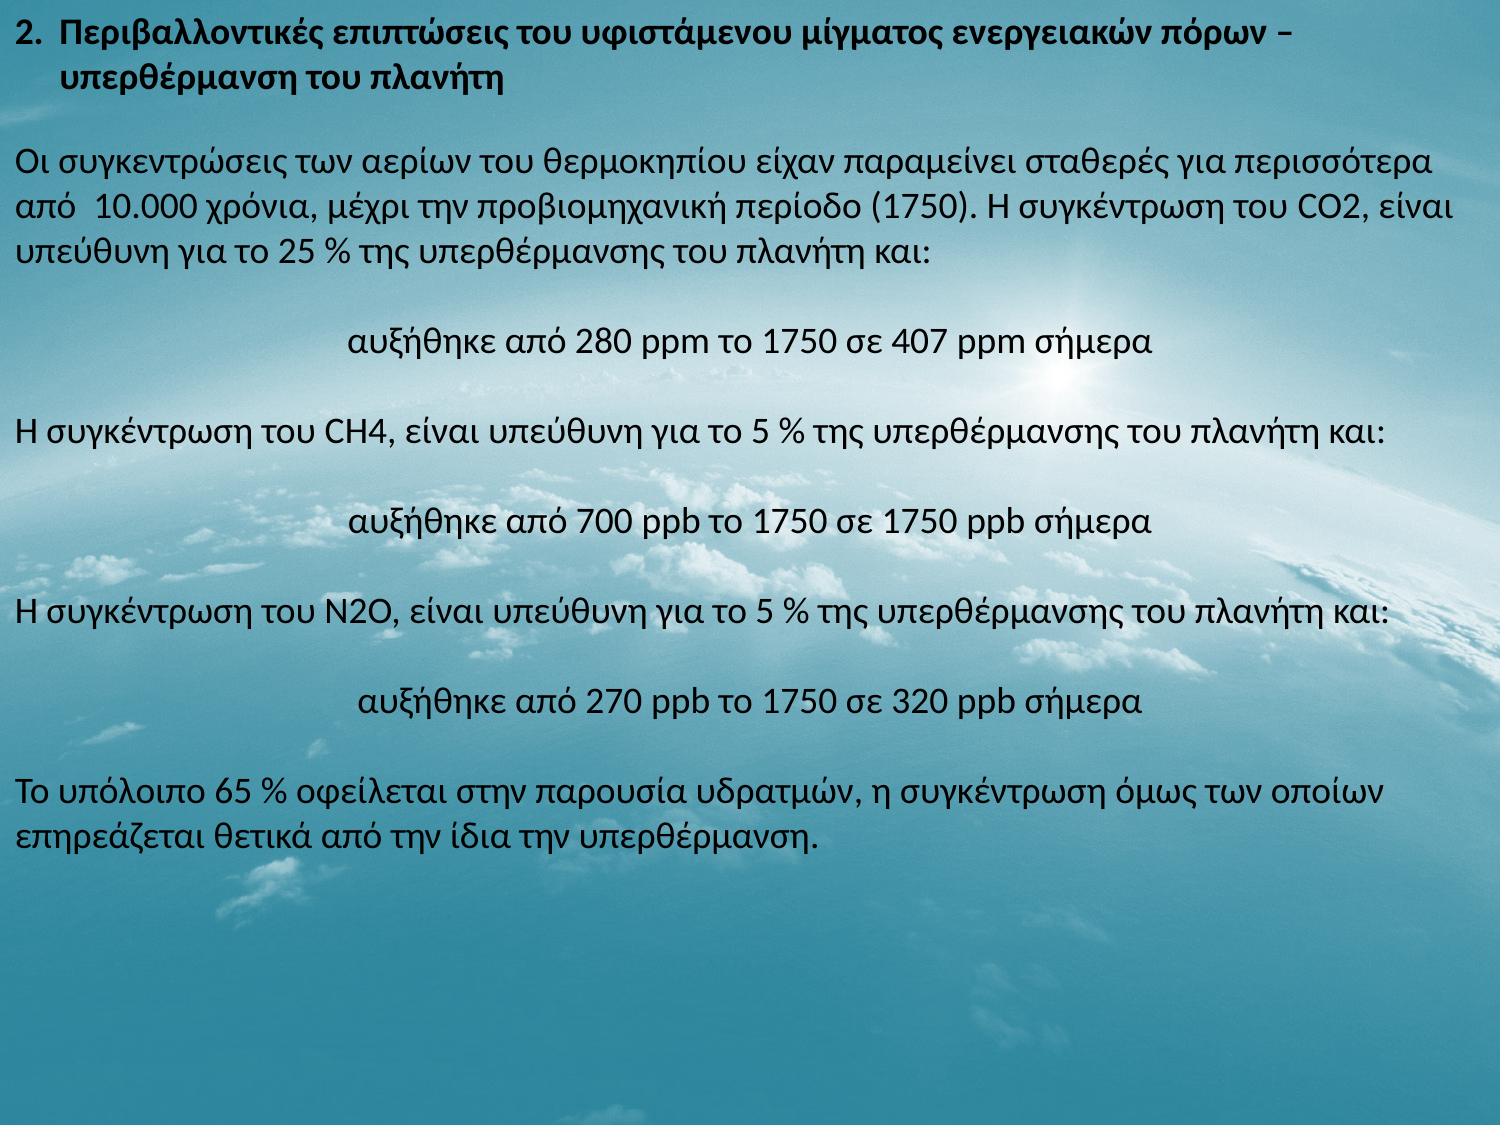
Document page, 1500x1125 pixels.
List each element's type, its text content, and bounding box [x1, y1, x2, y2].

text_box Οι συγκεντρώσεις των αερίων του θερμοκηπίου είχαν παραμείνει σταθερές για περισσότερα από 10.000 χρόνια, μέχρι την προβιομηχανική περίοδο (1750). Η συγκέντρωση του CO2, είναι υπεύθυνη για το 25 % της υπερθέρμανσης του πλανήτη και: αυξήθηκε από 280 ppm το 1750 σε 407 ppm σήμερα Η συγκέντρωση του CΗ4, είναι υπεύθυνη για το 5 % της υπερθέρμανσης του πλανήτη και: αυξήθηκε από 700 ppb το 1750 σε 1750 ppb σήμερα Η συγκέντρωση του Ν2Ο, είναι υπεύθυνη για το 5 % της υπερθέρμανσης του πλανήτη και: αυξήθηκε από 270 ppb το 1750 σε 320 ppb σήμερα Το υπόλοιπο 65 % οφείλεται στην παρουσία υδρατμών, η συγκέντρωση όμως των οποίων επηρεάζεται θετικά από την ίδια την υπερθέρμανση. [0, 128, 1500, 864]
text_box 2. Περιβαλλοντικές επιπτώσεις του υφιστάμενου μίγματος ενεργειακών πόρων – υπερθέρμανση του πλανήτη [0, 0, 1500, 105]
